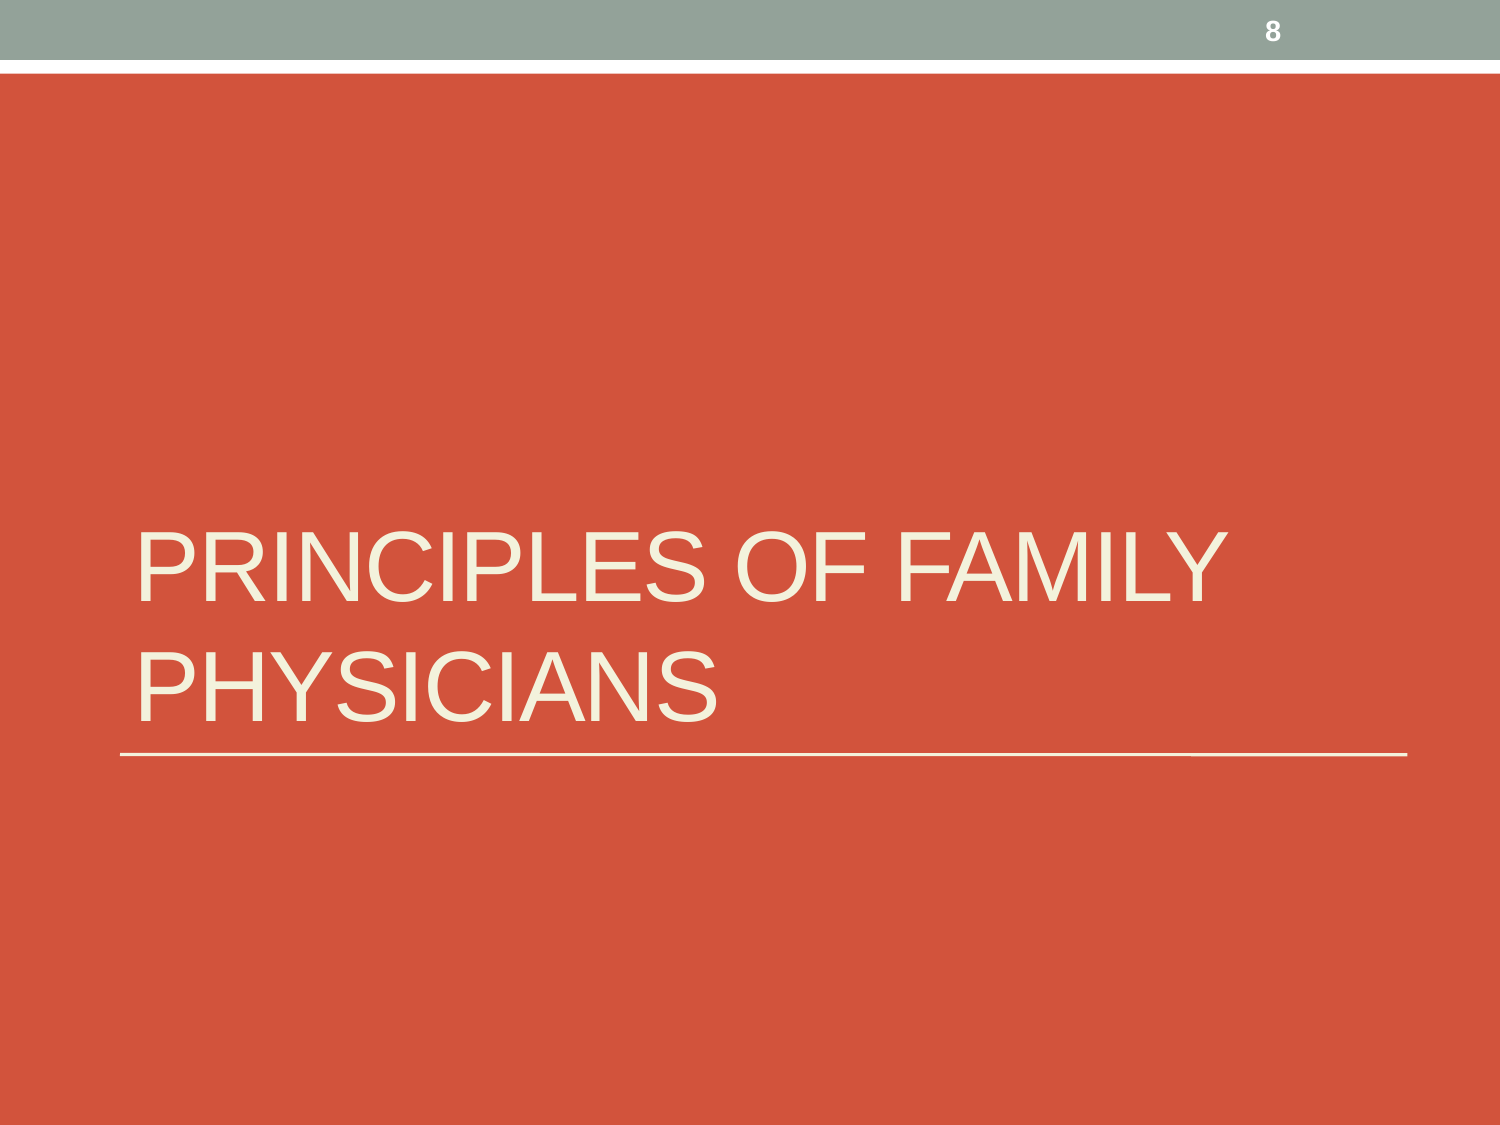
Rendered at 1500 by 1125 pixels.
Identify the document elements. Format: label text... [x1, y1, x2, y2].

title Principles of family physicians [118, 387, 1394, 749]
slide_number 8 [1250, 3, 1425, 57]
